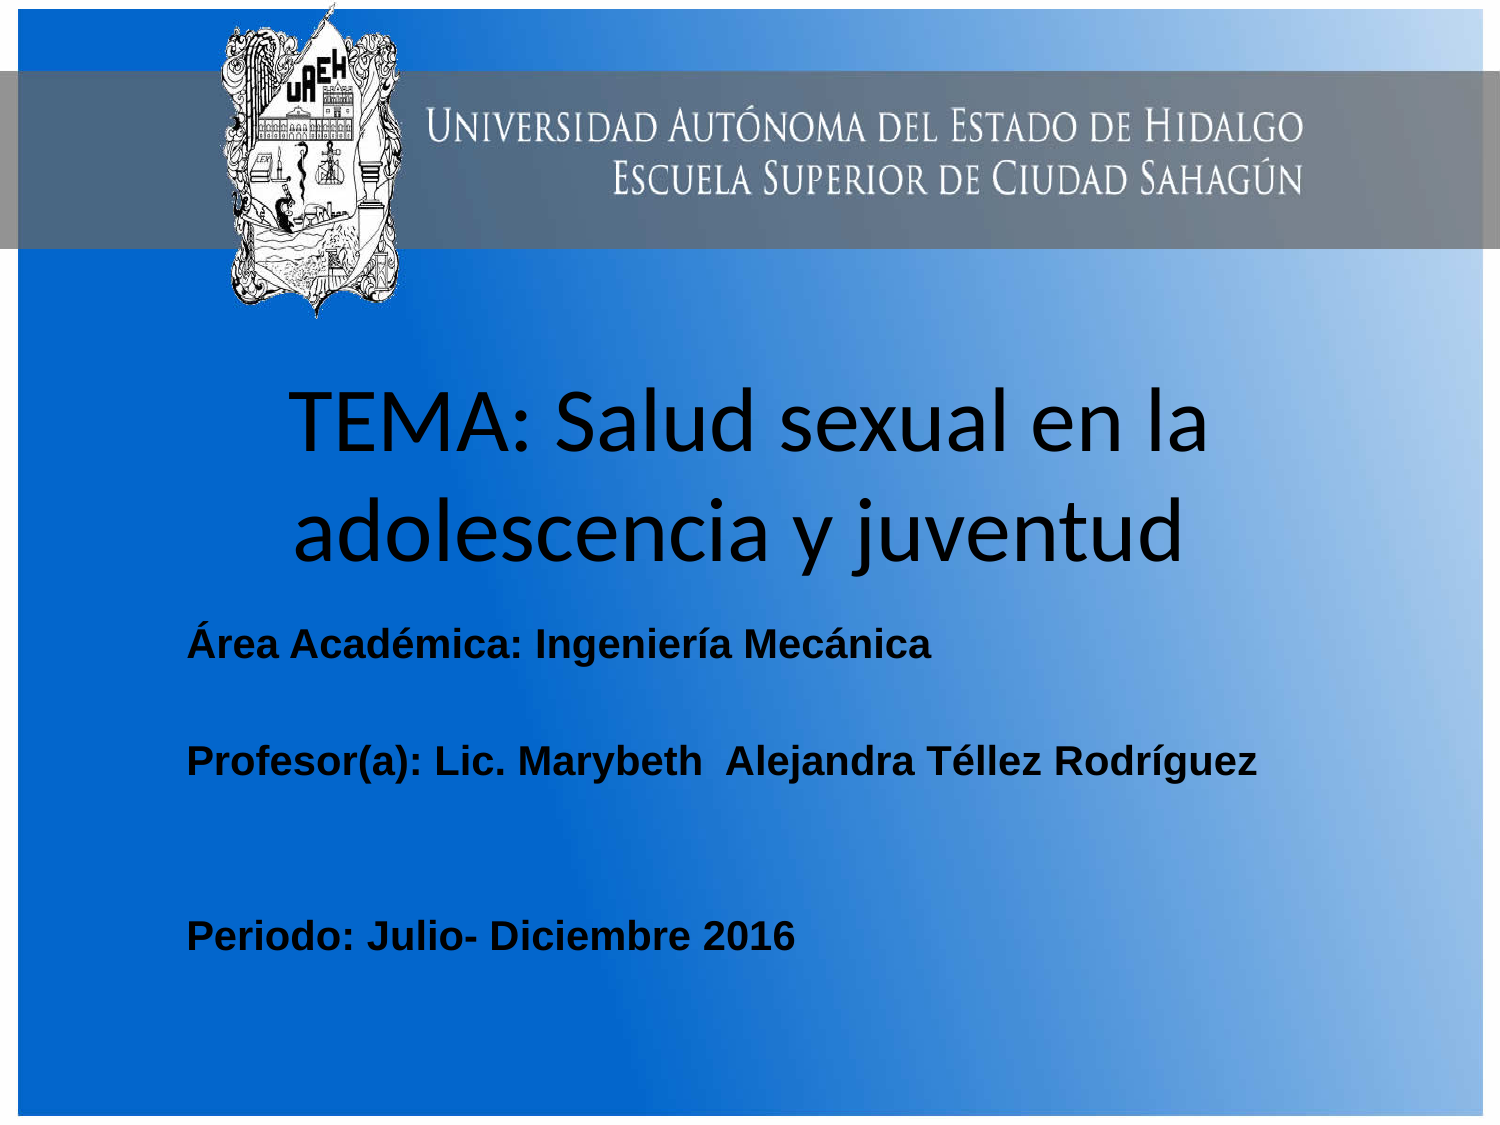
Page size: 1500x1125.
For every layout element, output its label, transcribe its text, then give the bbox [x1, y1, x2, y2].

title TEMA: Salud sexual en la adolescencia y juventud [112, 349, 1388, 591]
picture [0, 0, 1500, 1125]
subtitle Área Académica: Ingeniería Mecánica Profesor(a): Lic. Marybeth Alejandra Téllez Rodríguez Periodo: Julio- Diciembre 2016 [171, 609, 1447, 1125]
